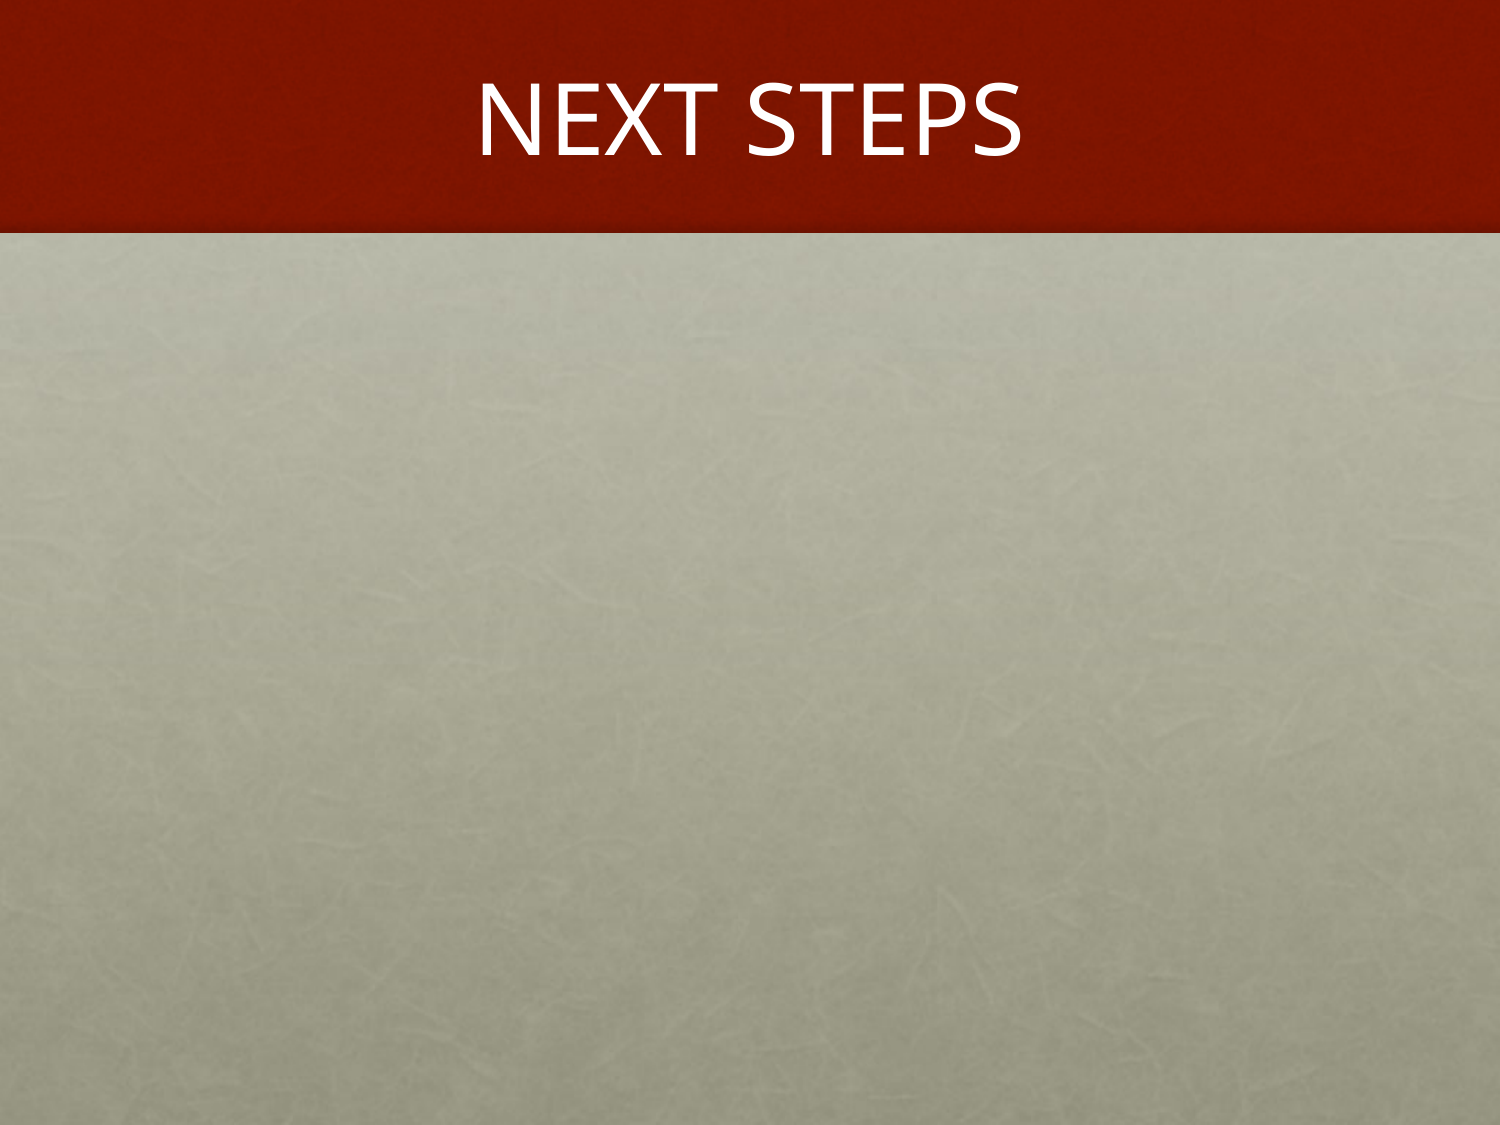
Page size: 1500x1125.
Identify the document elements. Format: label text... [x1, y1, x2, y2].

picture [0, 214, 1500, 1125]
title NEXT STEPS [127, 10, 1372, 221]
